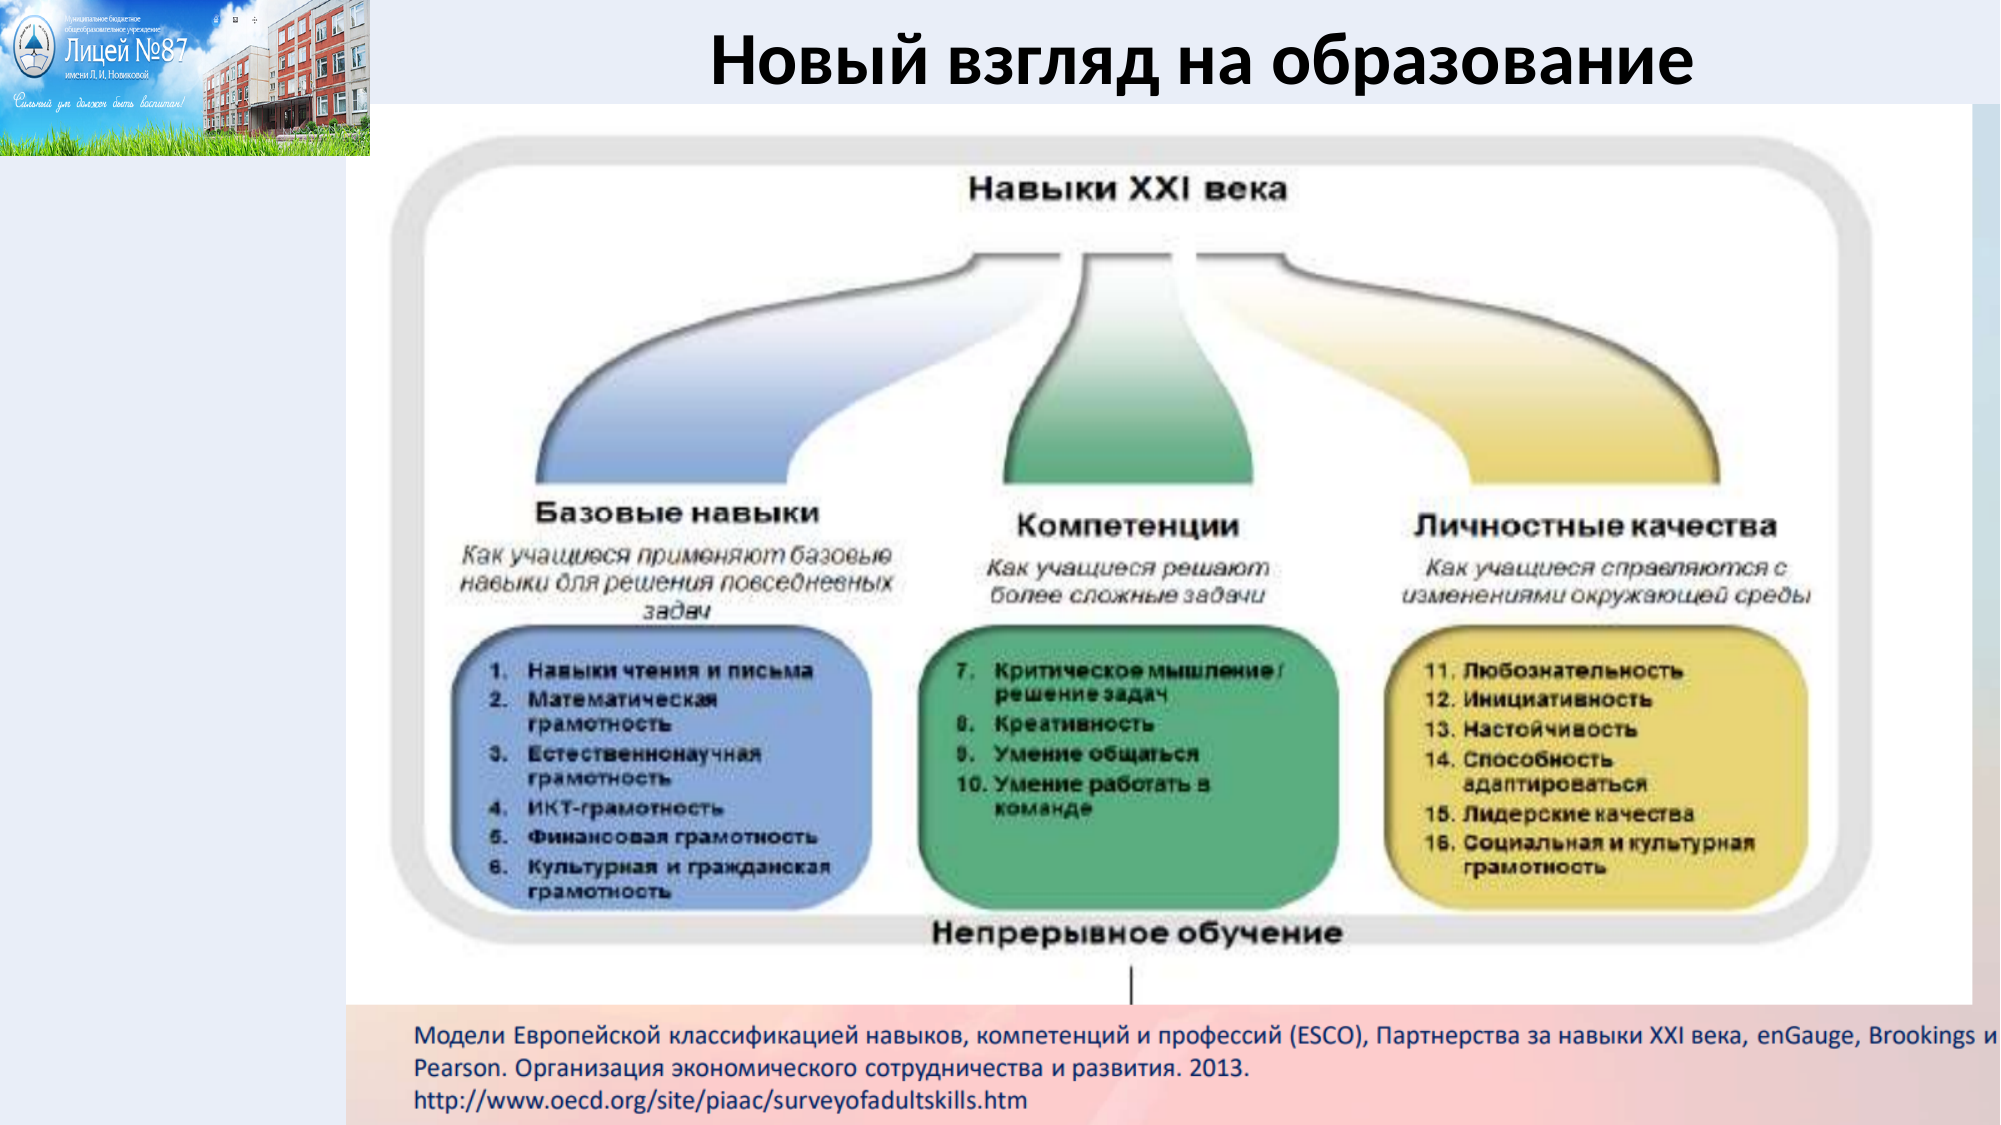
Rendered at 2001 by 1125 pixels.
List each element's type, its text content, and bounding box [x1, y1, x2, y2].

text_box Новый взгляд на образование [695, 2, 1729, 104]
picture [0, 0, 2000, 1125]
